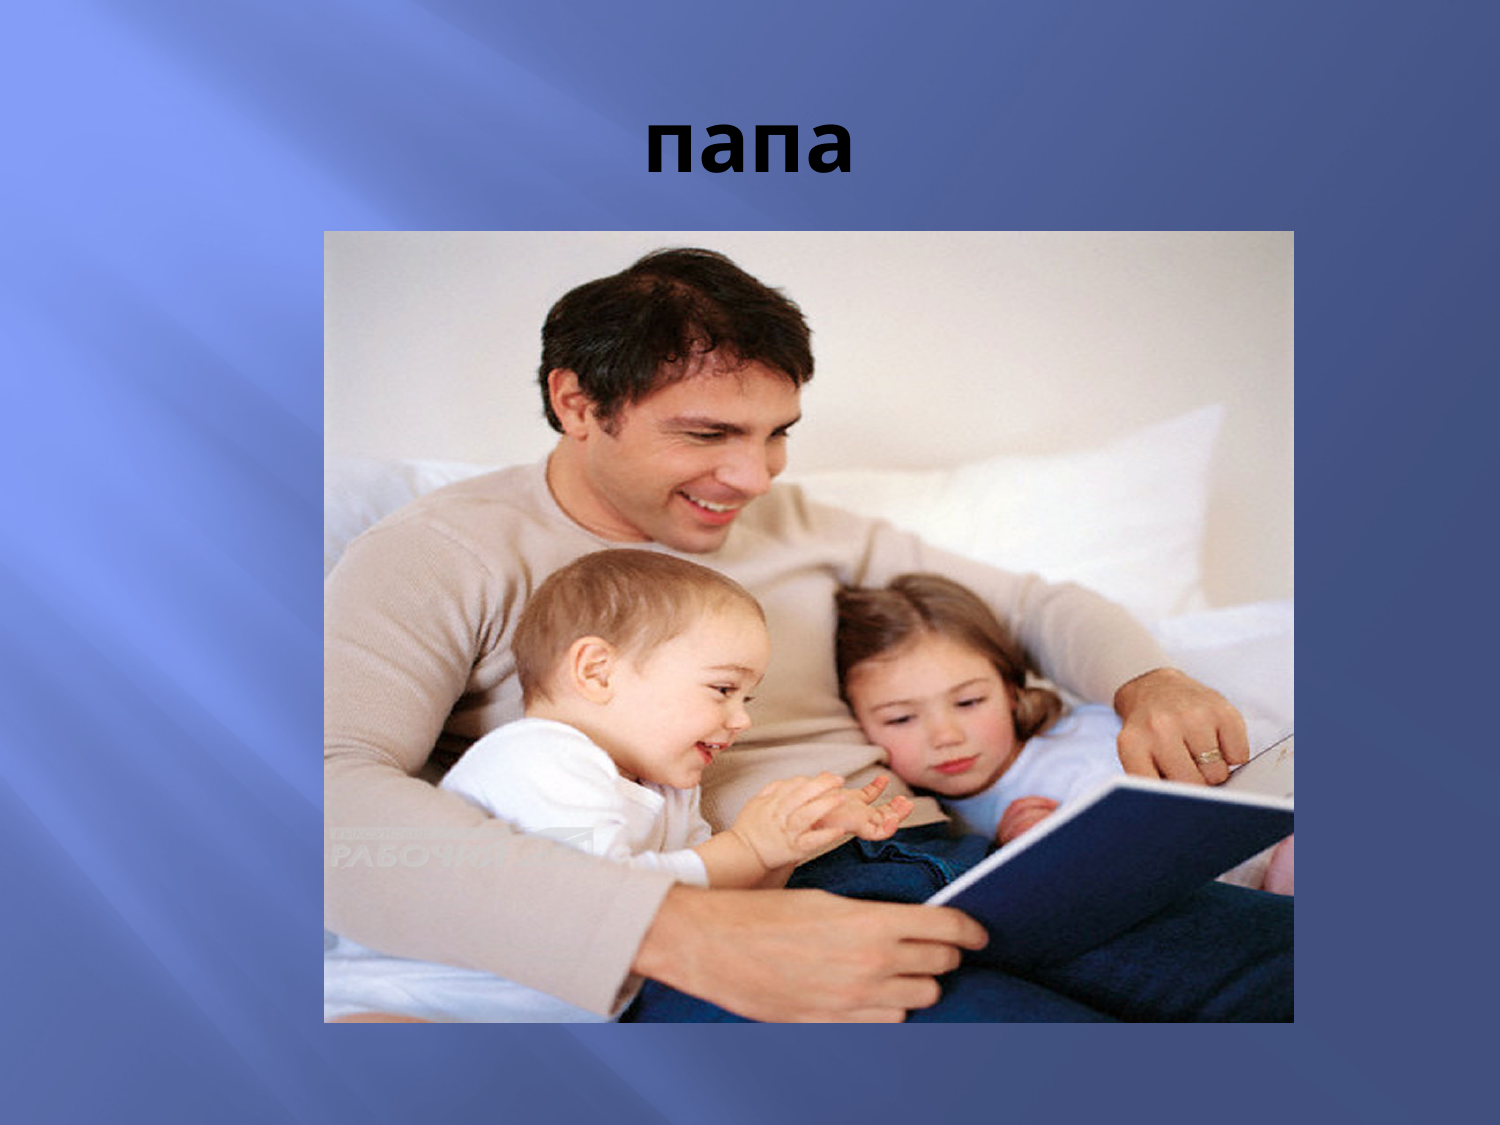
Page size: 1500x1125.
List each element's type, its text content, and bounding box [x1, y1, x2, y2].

title папа [75, 45, 1425, 233]
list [324, 231, 1294, 1024]
